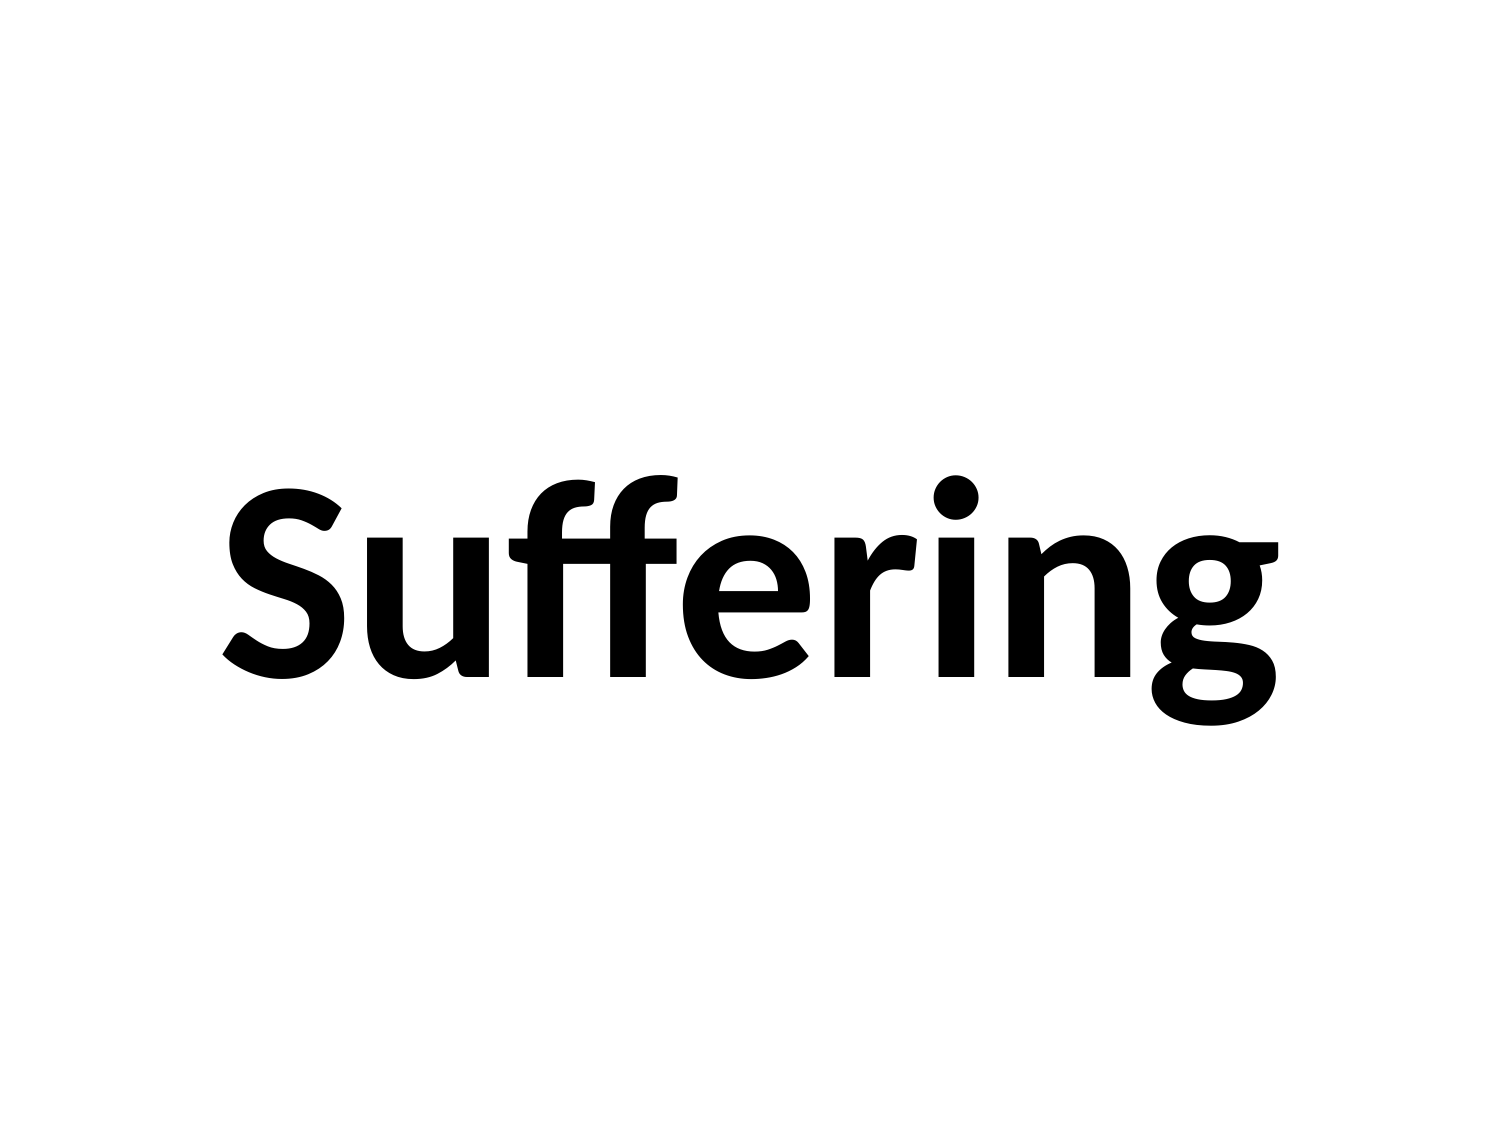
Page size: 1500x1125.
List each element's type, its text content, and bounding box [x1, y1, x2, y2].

title Suffering [112, 441, 1388, 683]
